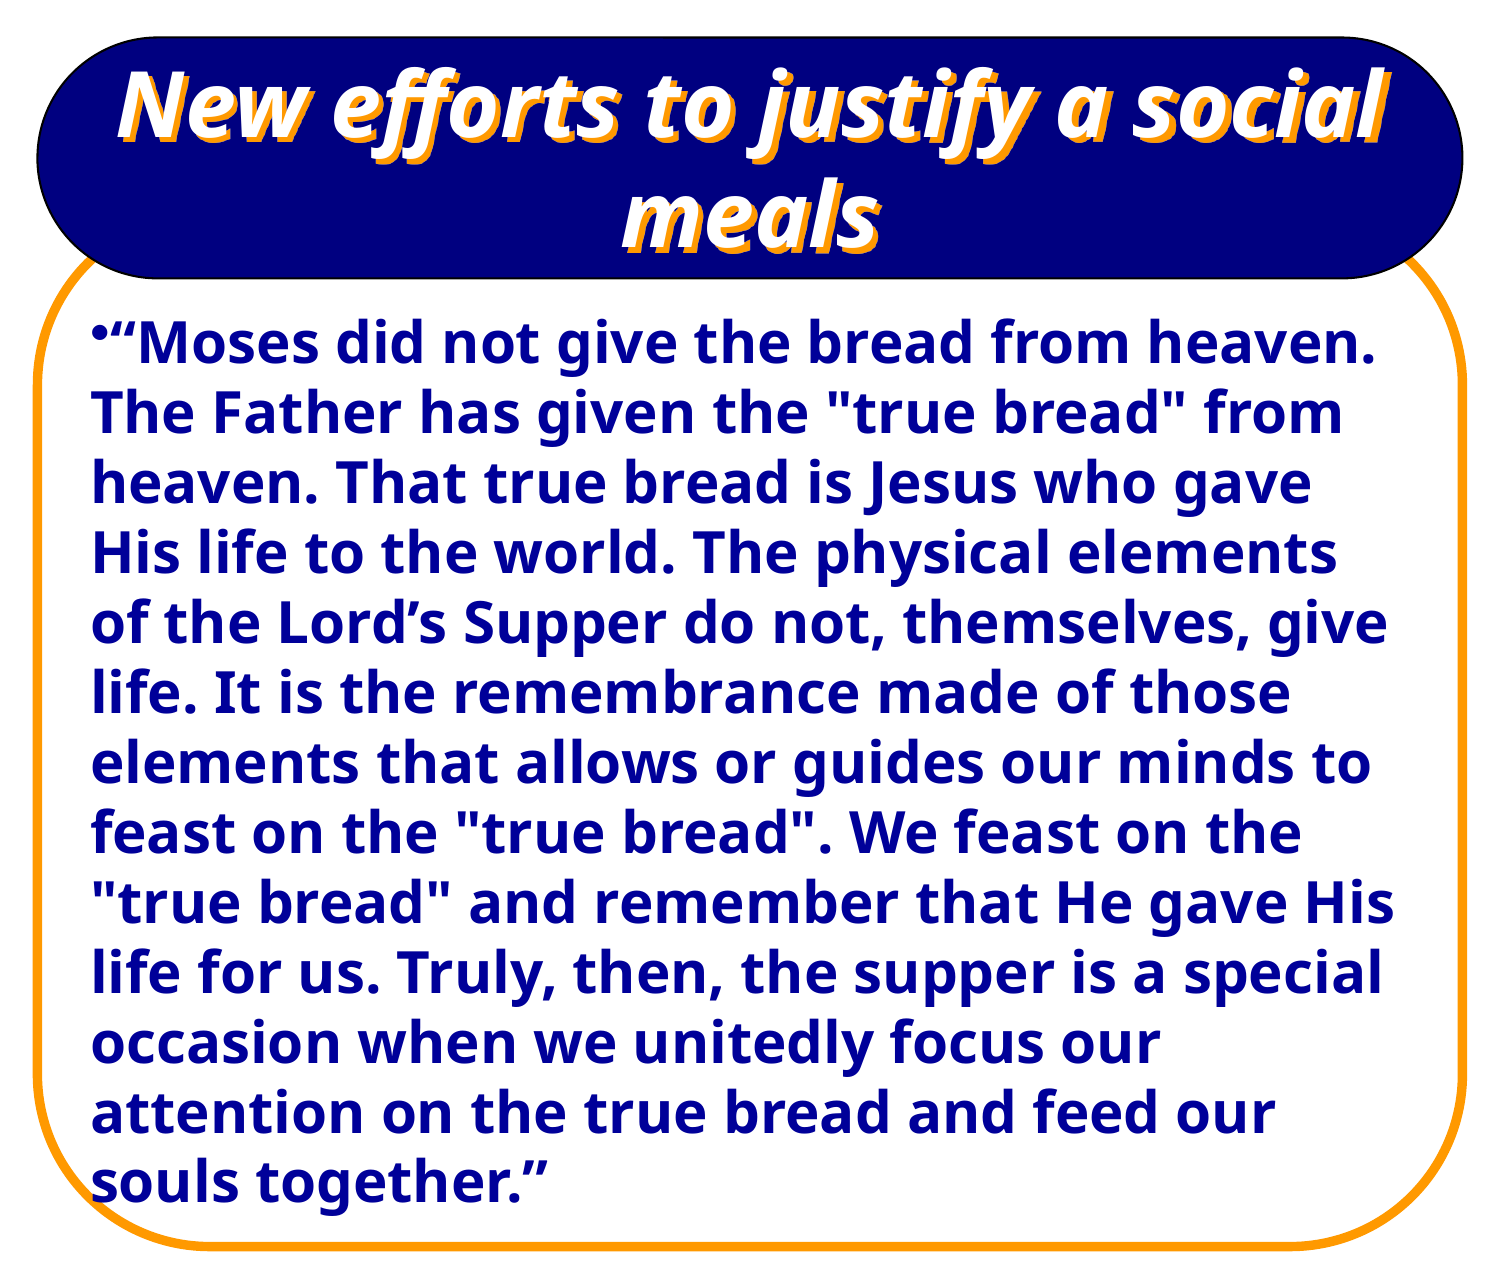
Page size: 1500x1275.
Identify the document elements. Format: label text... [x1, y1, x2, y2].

title New efforts to justify a social meals [75, 37, 1425, 275]
list “Moses did not give the bread from heaven. The Father has given the "true bread" from heaven. That true bread is Jesus who gave His life to the world. The physical elements of the Lord’s Supper do not, themselves, give life. It is the remembrance made of those elements that allows or guides our minds to feast on the "true bread". We feast on the "true bread" and remember that He gave His life for us. Truly, then, the supper is a special occasion when we unitedly focus our attention on the true bread and feed our souls together.” [75, 297, 1425, 1238]
